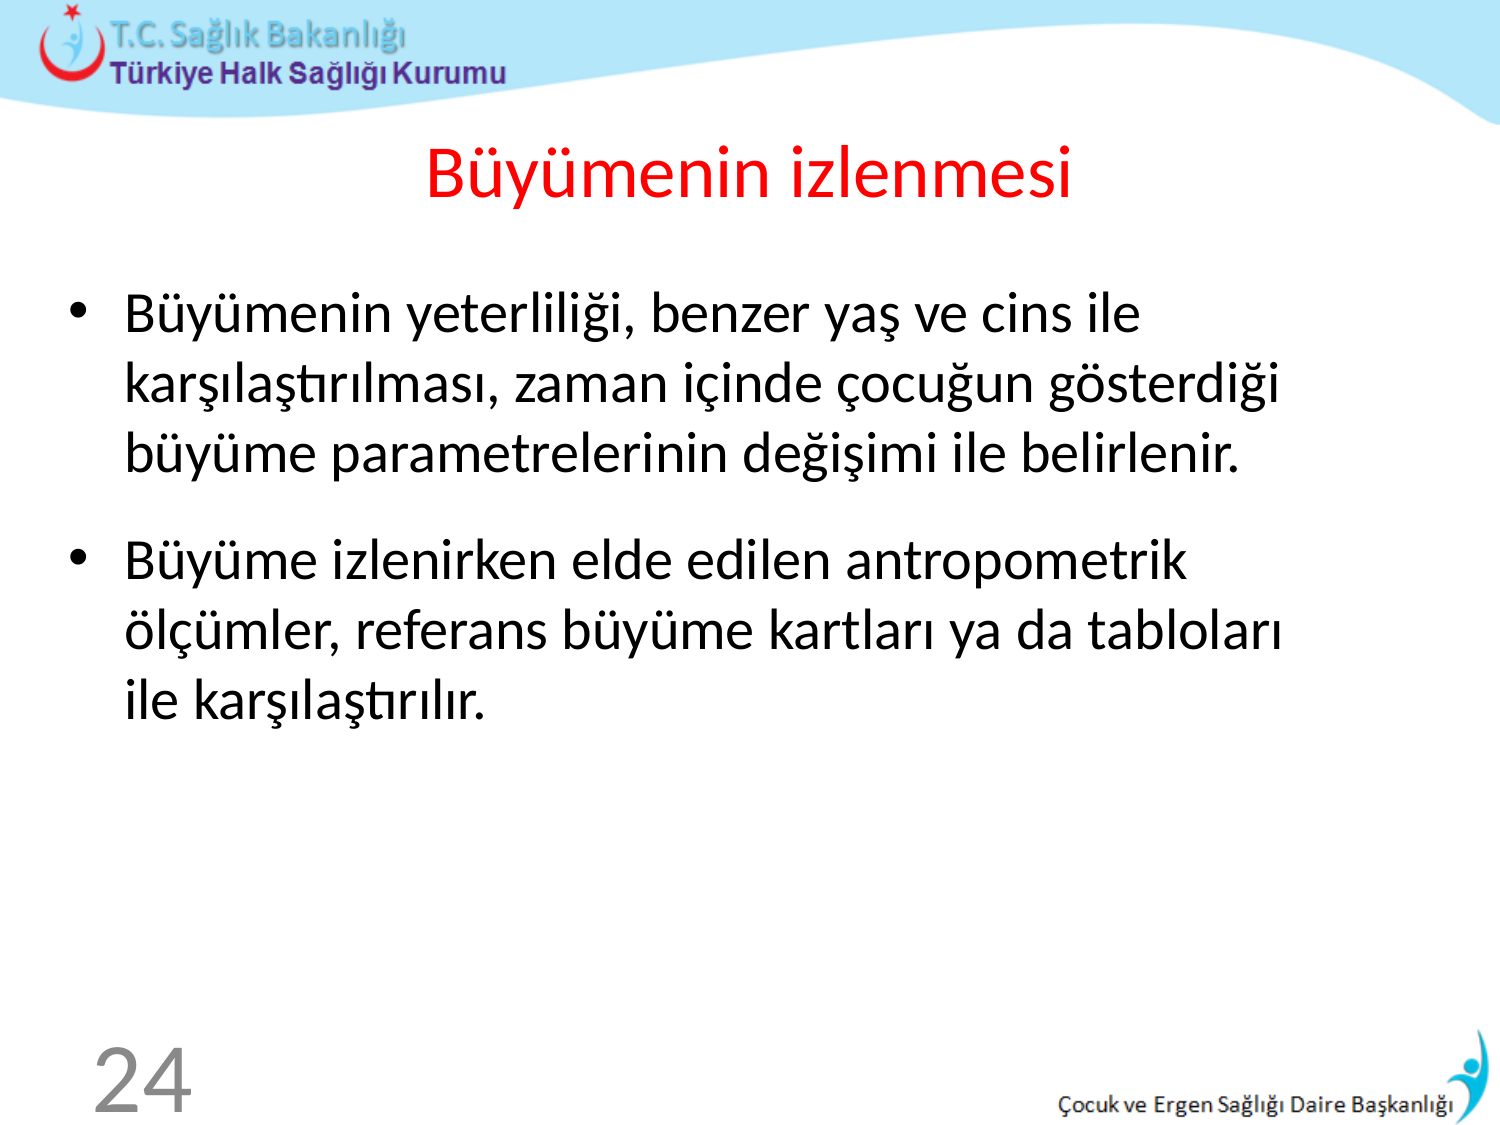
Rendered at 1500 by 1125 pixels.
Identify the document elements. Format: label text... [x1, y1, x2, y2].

picture [0, 0, 1500, 1125]
list Büyümenin yeterliliği, benzer yaş ve cins ile karşılaştırılması, zaman içinde çocuğun gösterdiği büyüme parametrelerinin değişimi ile belirlenir. Büyüme izlenirken elde edilen antropometrik ölçümler, referans büyüme kartları ya da tabloları ile karşılaştırılır. [52, 266, 1353, 1006]
slide_number 24 [76, 1042, 427, 1103]
title Büyümenin izlenmesi [74, 126, 1426, 209]
